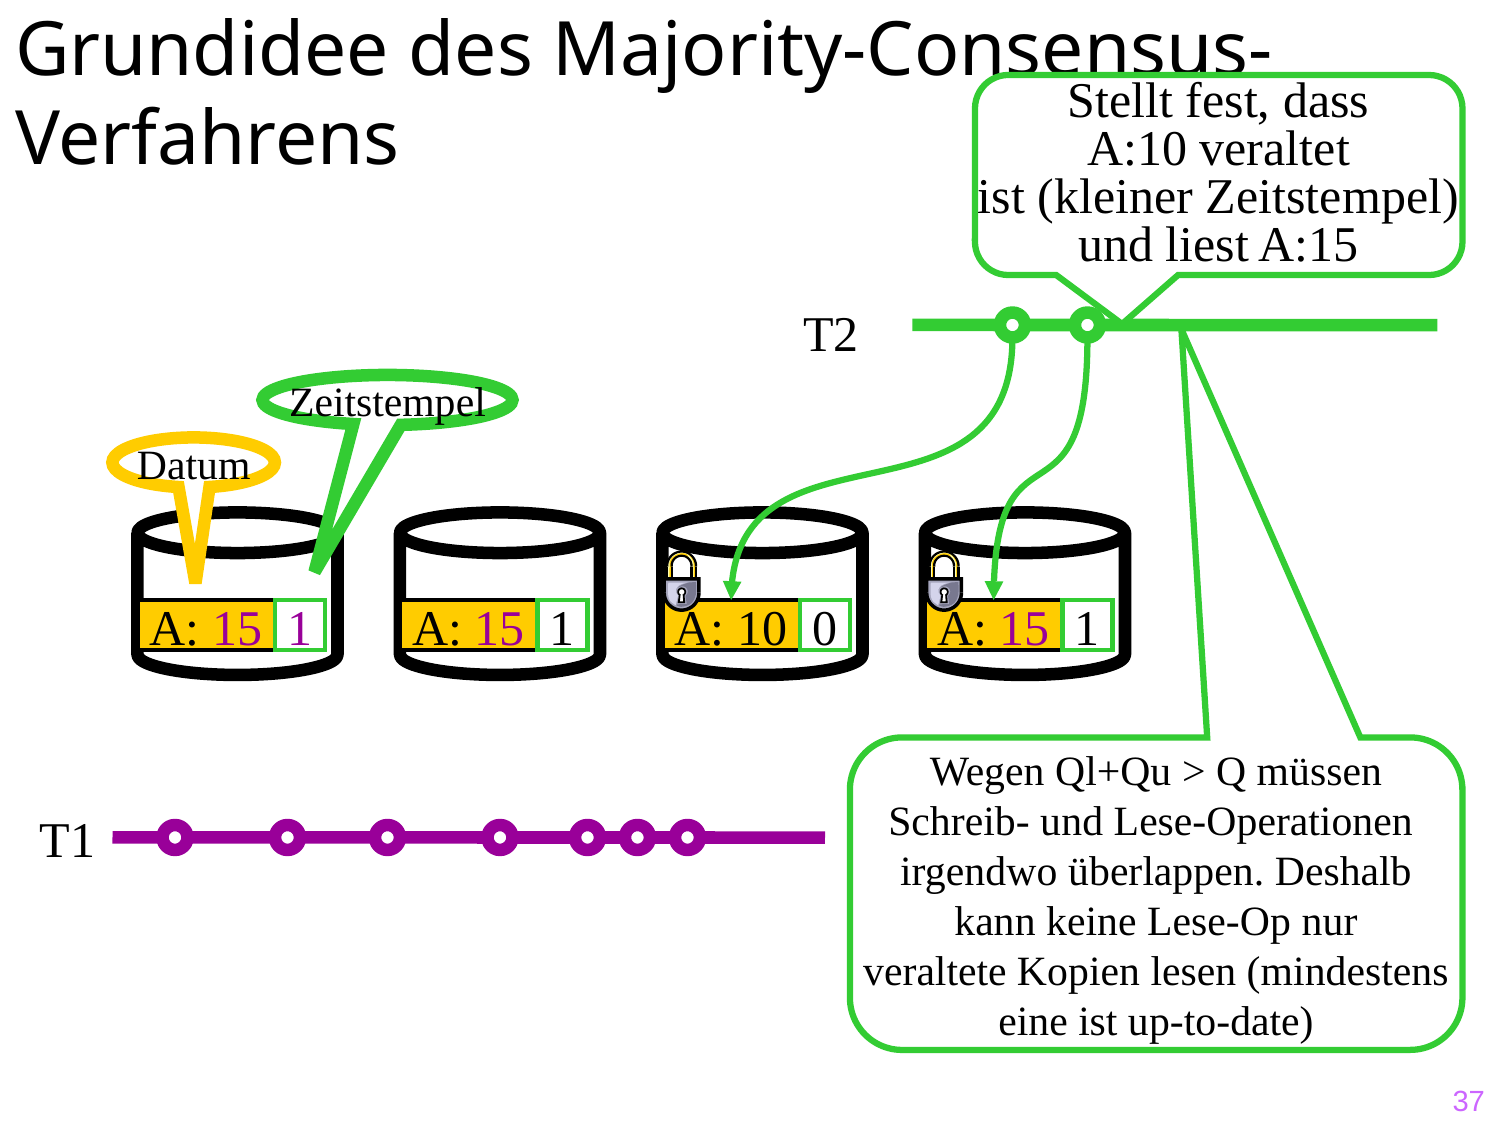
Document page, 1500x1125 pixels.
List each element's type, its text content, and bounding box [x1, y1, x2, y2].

text_box Zeitstempel [262, 374, 513, 527]
text_box Datum [112, 437, 275, 510]
text_box [575, 825, 601, 850]
text_box [162, 825, 188, 850]
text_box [137, 512, 338, 676]
text_box [624, 825, 650, 850]
text_box [375, 825, 400, 850]
text_box [275, 825, 301, 850]
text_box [399, 512, 601, 676]
slide_number 37 [1187, 1049, 1500, 1125]
text_box Wegen Ql+Qu > Q müssen Schreib- und Lese-Operationen irgendwo überlappen. Deshalb kann keine Lese-Op nur veraltete Kopien lesen (mindestens eine ist up-to-date) [849, 329, 1463, 1050]
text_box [662, 512, 863, 676]
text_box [662, 549, 702, 613]
text_box [1074, 312, 1100, 337]
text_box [744, 329, 1000, 612]
text_box Stellt fest, dass A:10 veraltet ist (kleiner Zeitstempel) und liest A:15 [974, 74, 1463, 324]
text_box [999, 312, 1025, 337]
text_box T1 [25, 800, 111, 875]
title Grundidee des Majority-Consensus-Verfahrens [0, 0, 1500, 188]
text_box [913, 423, 1168, 518]
text_box [675, 825, 700, 850]
text_box T2 [788, 293, 874, 328]
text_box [924, 527, 1126, 676]
text_box [487, 825, 513, 850]
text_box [924, 549, 964, 613]
